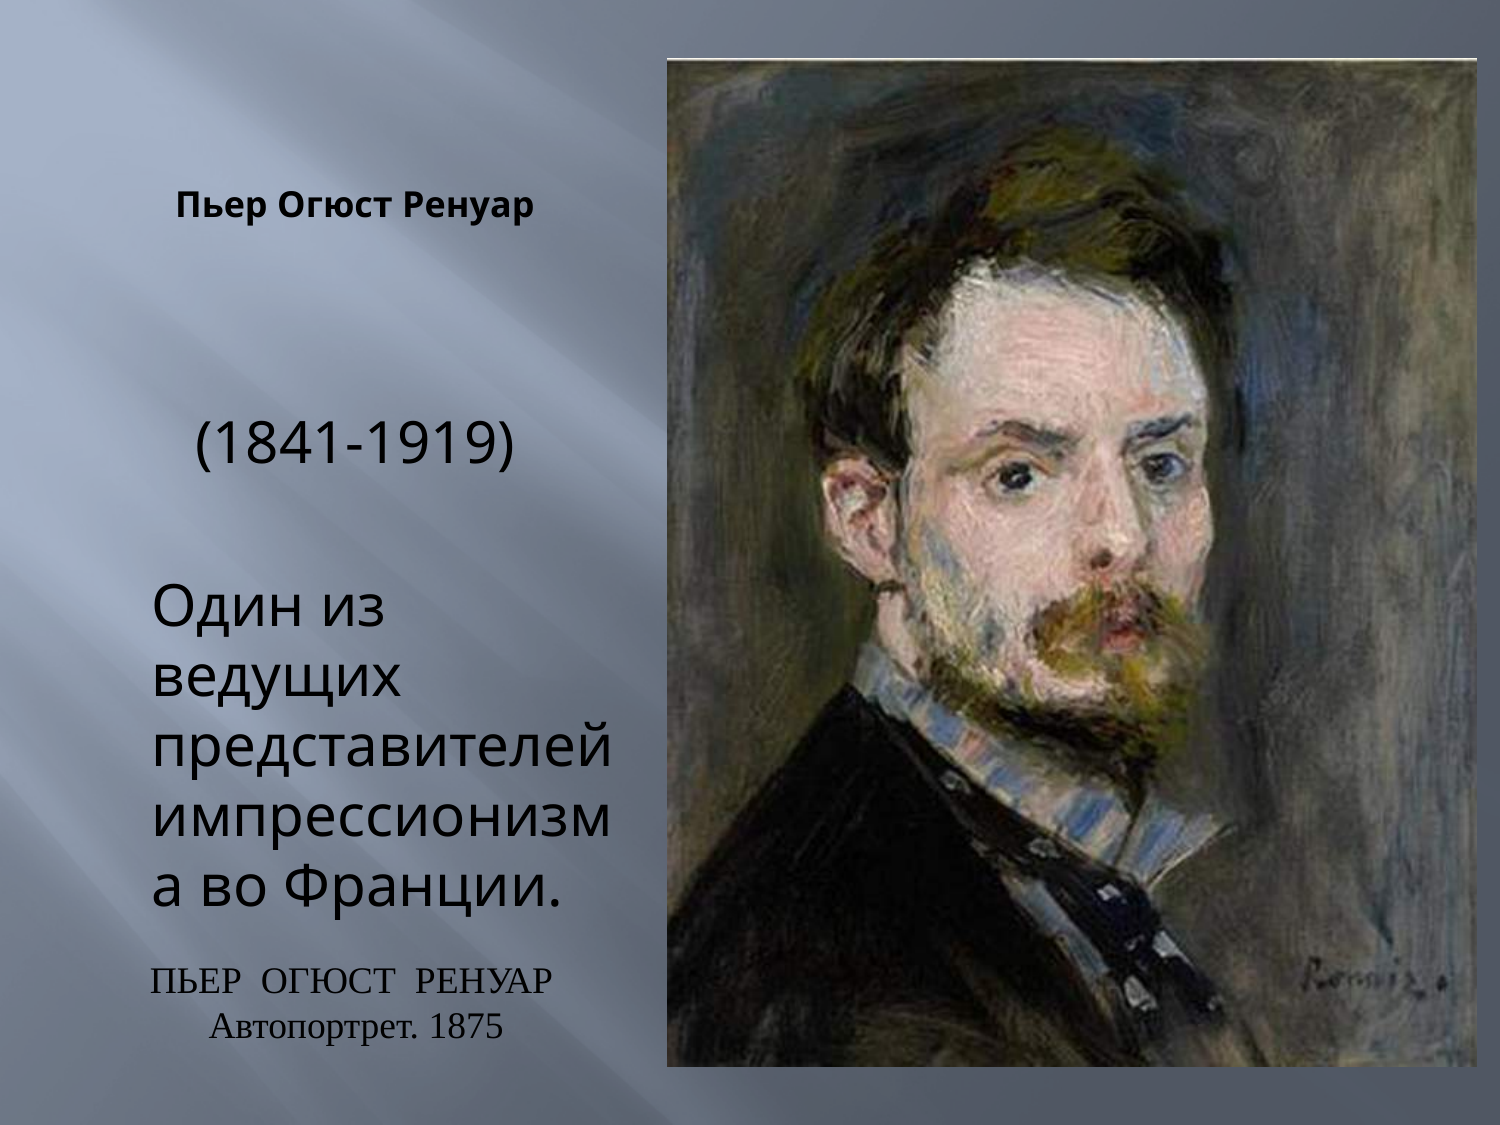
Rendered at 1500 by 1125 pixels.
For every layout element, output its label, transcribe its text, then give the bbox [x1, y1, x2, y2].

text_box ПЬЕР ОГЮСТ РЕНУАР Автопортрет. 1875 [134, 949, 578, 1054]
picture [667, 58, 1477, 1067]
title Пьер Огюст Ренуар [75, 45, 645, 233]
list (1841-1919) Один из ведущих представителей импрессионизма во Франции. [46, 234, 657, 1036]
